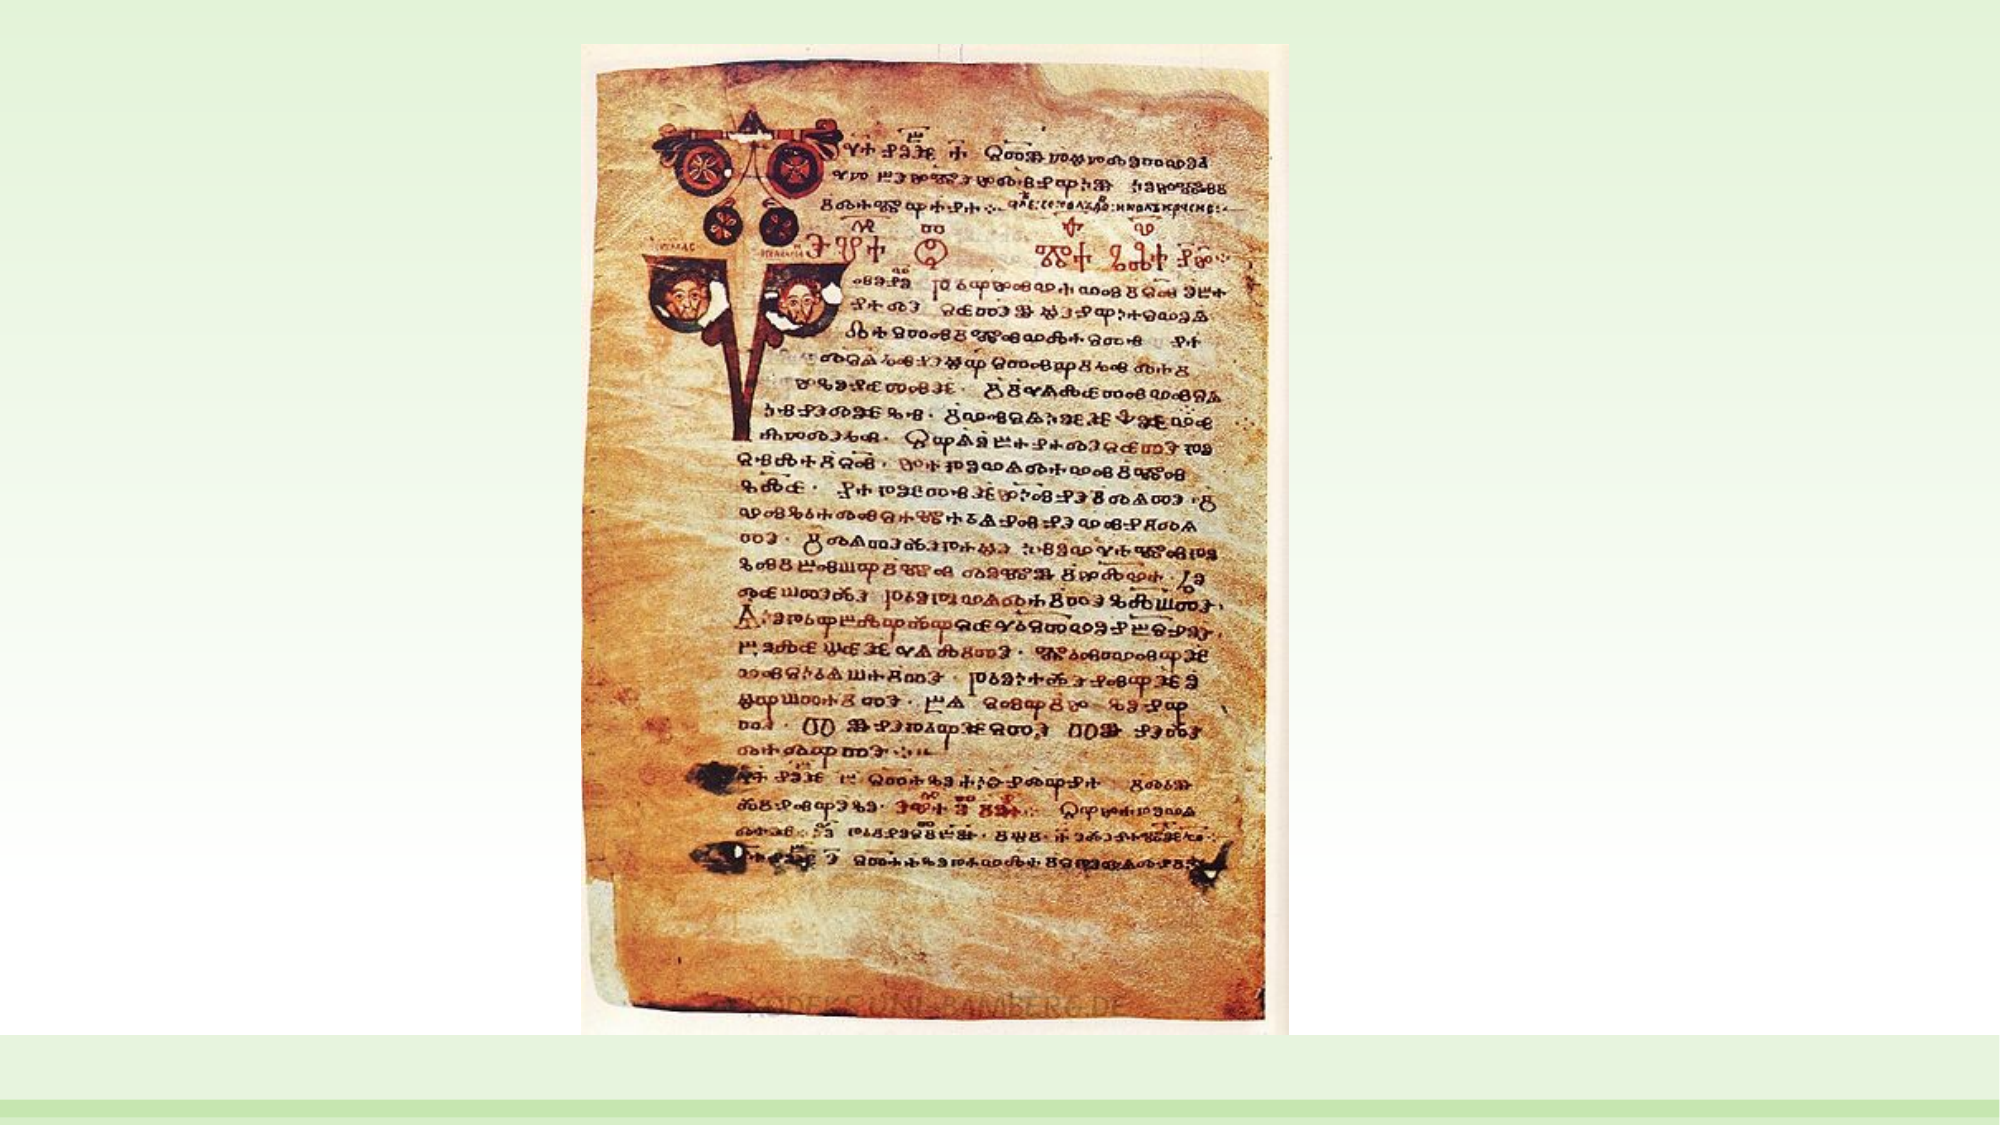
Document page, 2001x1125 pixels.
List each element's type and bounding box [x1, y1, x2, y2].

list [581, 44, 1289, 1035]
